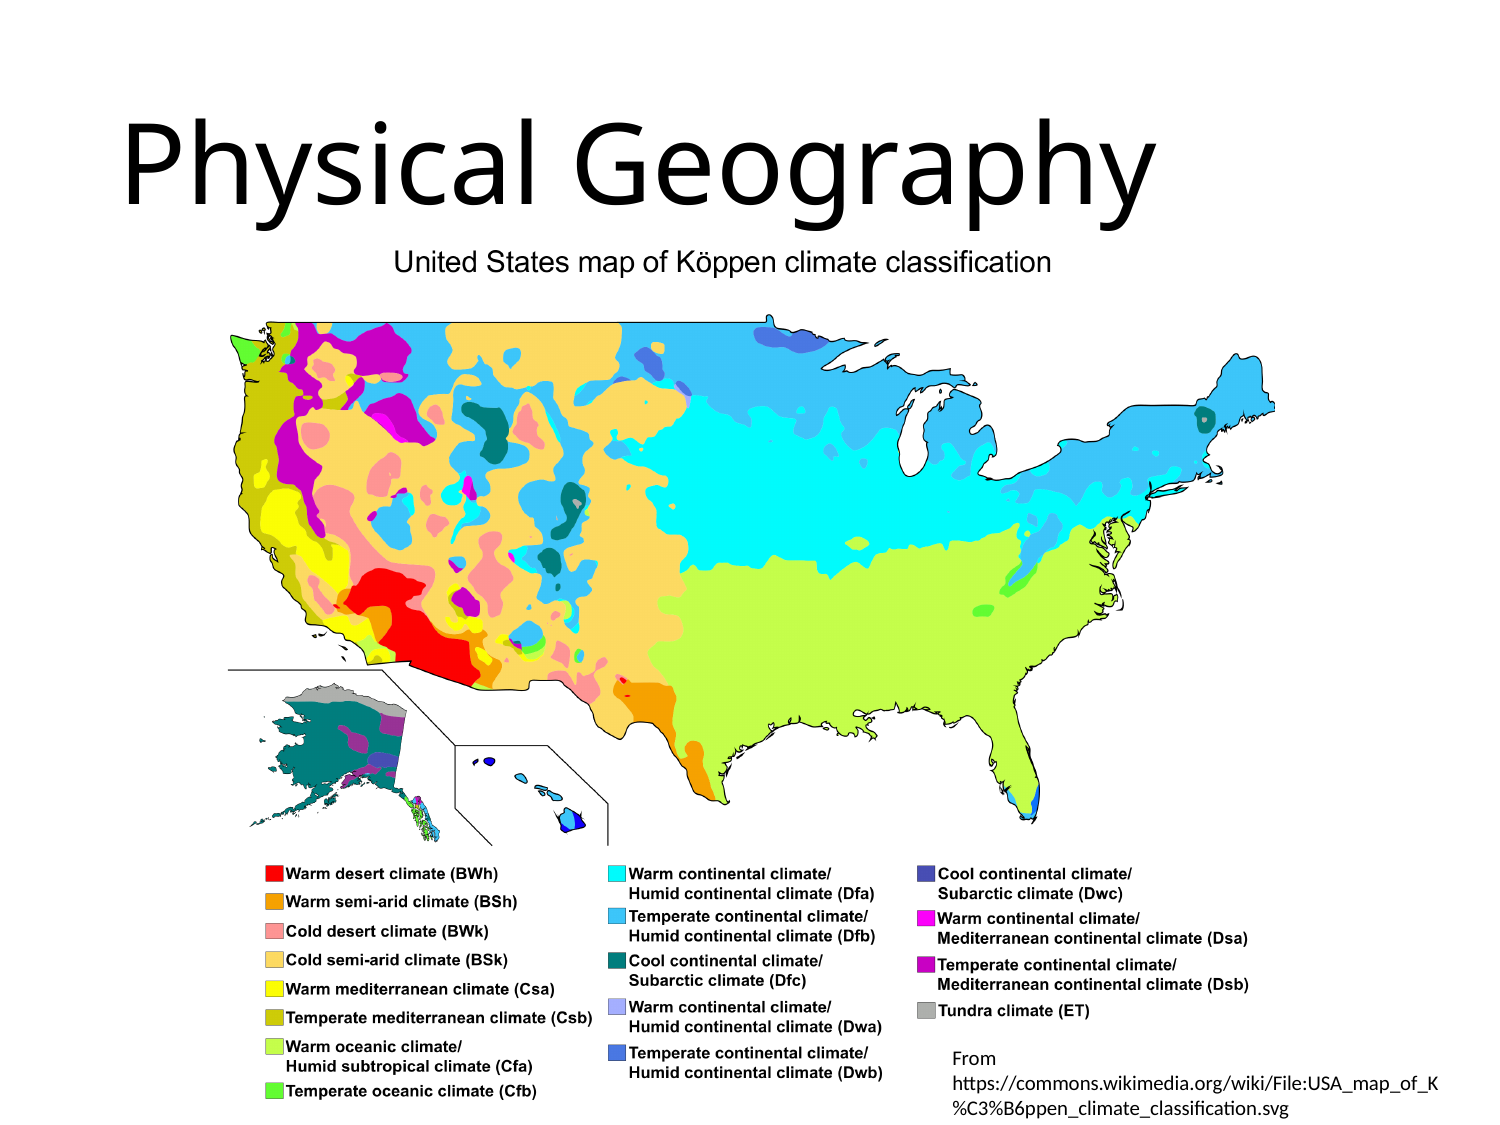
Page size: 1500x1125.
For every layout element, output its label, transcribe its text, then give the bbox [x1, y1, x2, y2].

title Physical Geography [103, 59, 1397, 278]
text_box From https://commons.wikimedia.org/wiki/File:USA_map_of_K%C3%B6ppen_climate_classification.svg [937, 1037, 1500, 1125]
picture [225, 226, 1275, 1119]
